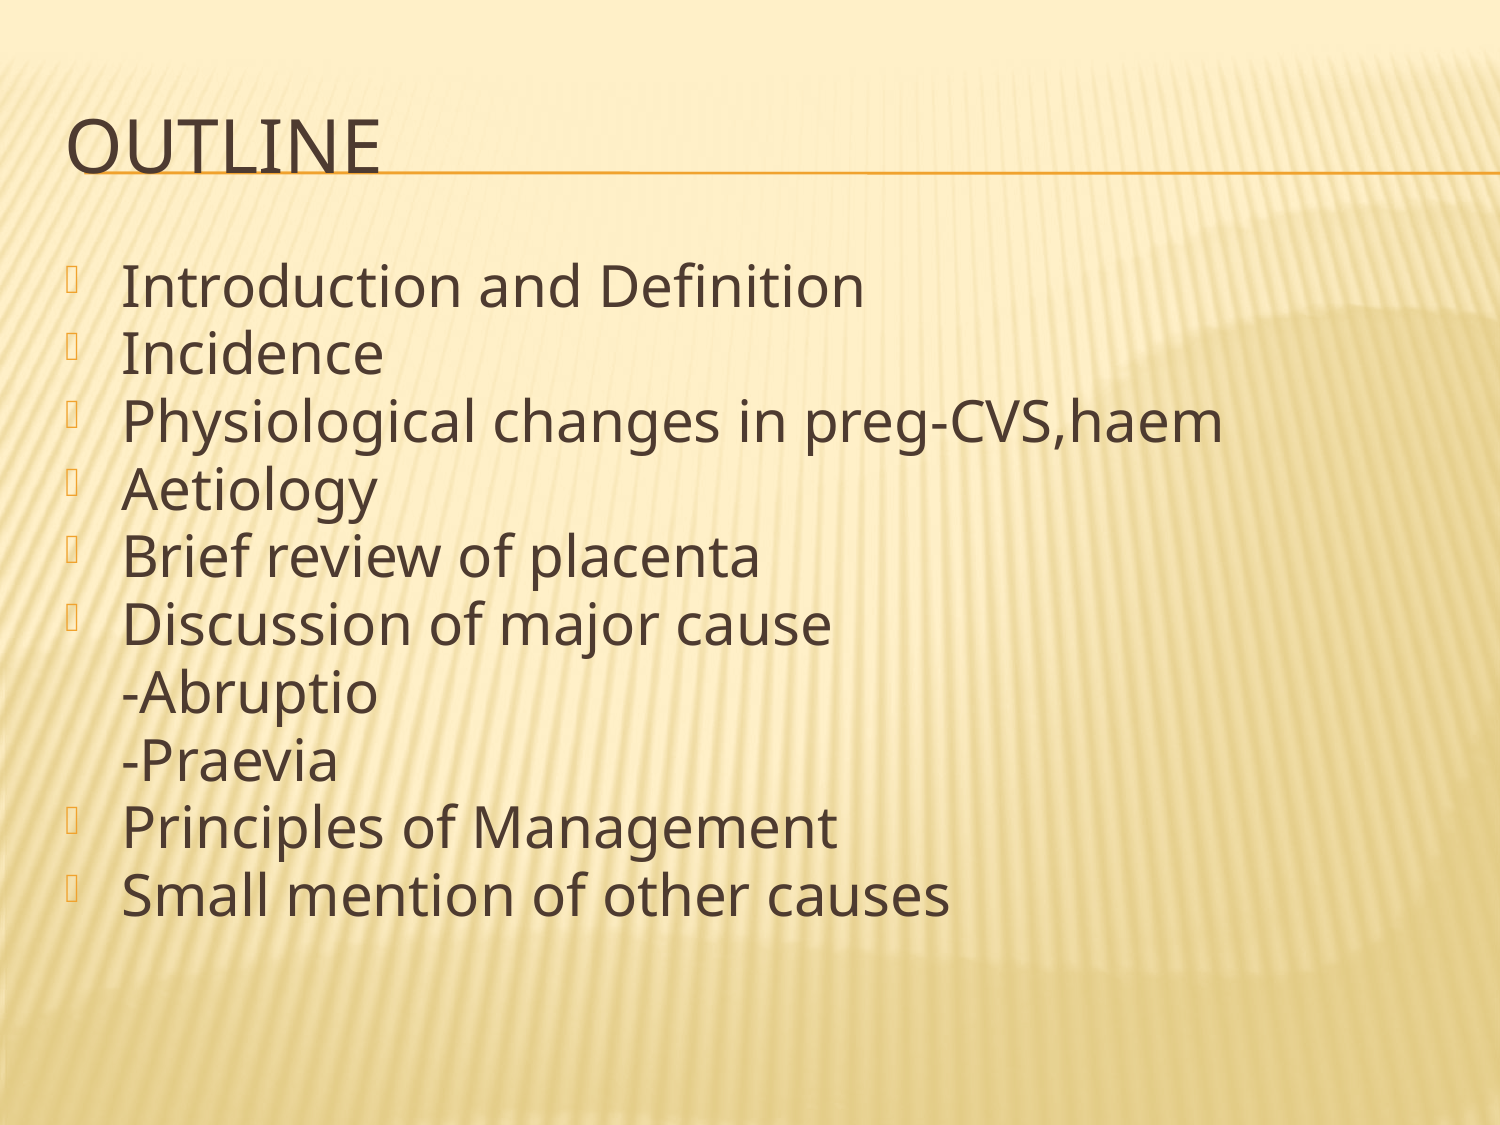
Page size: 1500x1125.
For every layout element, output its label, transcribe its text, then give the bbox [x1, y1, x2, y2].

title OUTLINE [50, 75, 1475, 213]
list Introduction and Definition Incidence Physiological changes in preg-CVS,haem Aetiology Brief review of placenta Discussion of major cause -Abruptio -Praevia Principles of Management Small mention of other causes [49, 254, 1476, 998]
